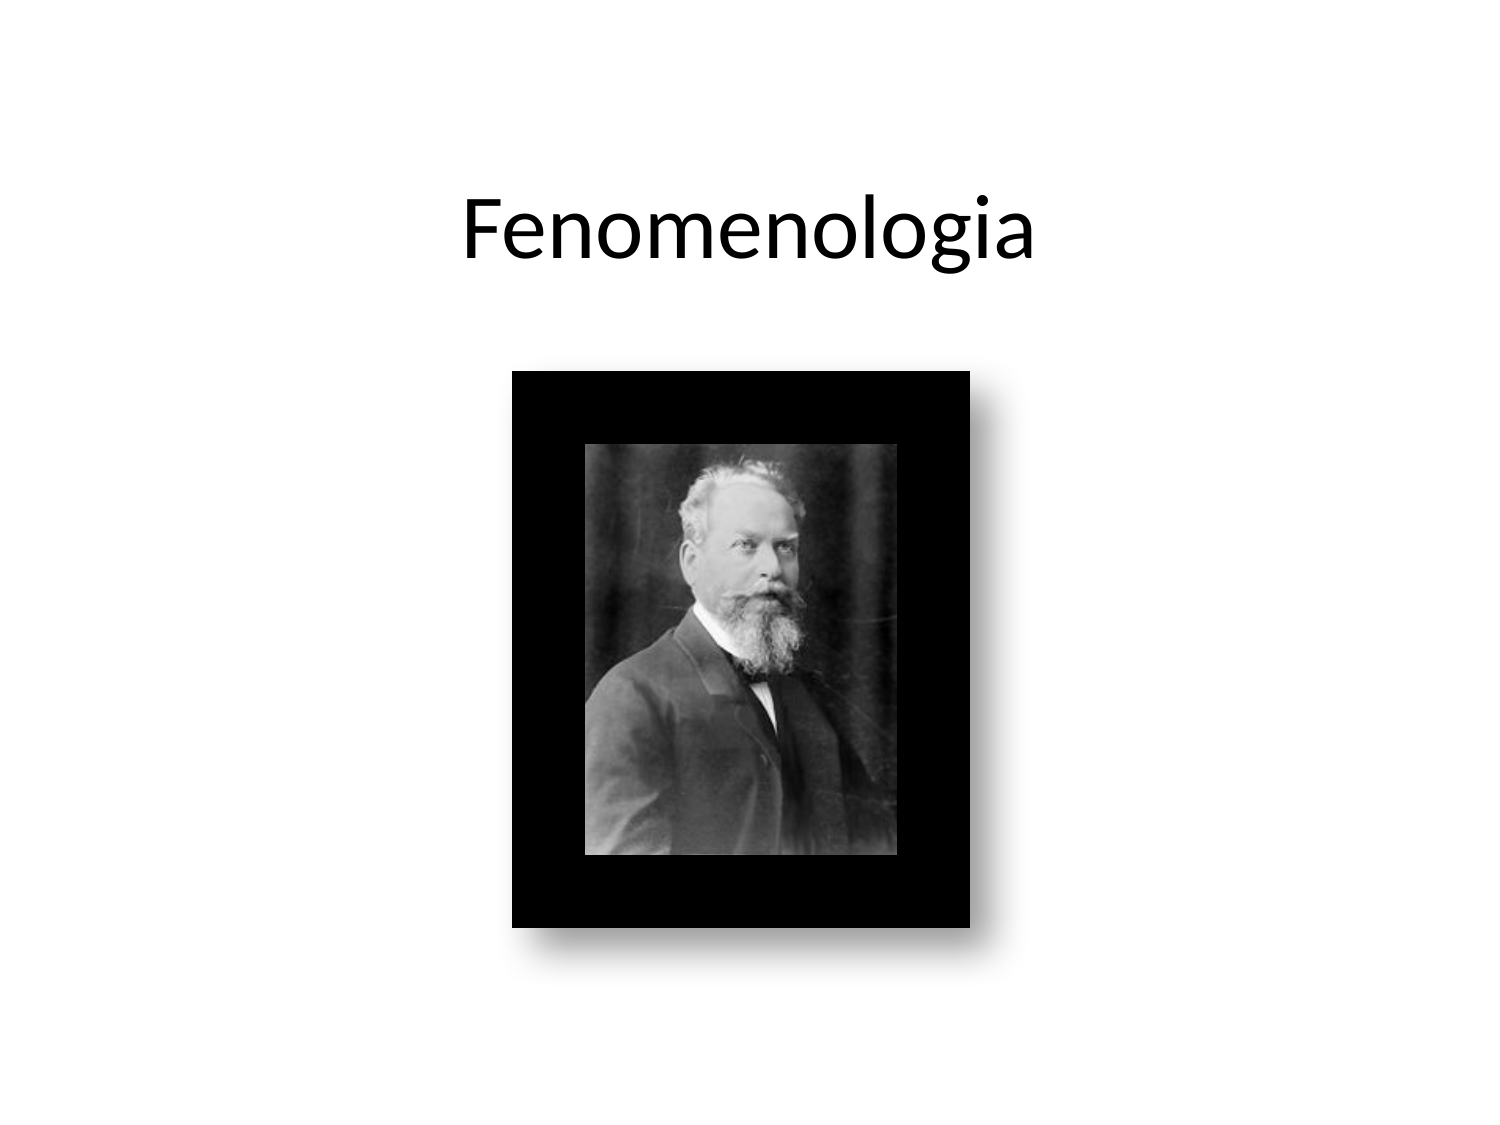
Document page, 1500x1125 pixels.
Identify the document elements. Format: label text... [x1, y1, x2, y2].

picture [584, 444, 898, 856]
title Fenomenologia [112, 101, 1388, 343]
